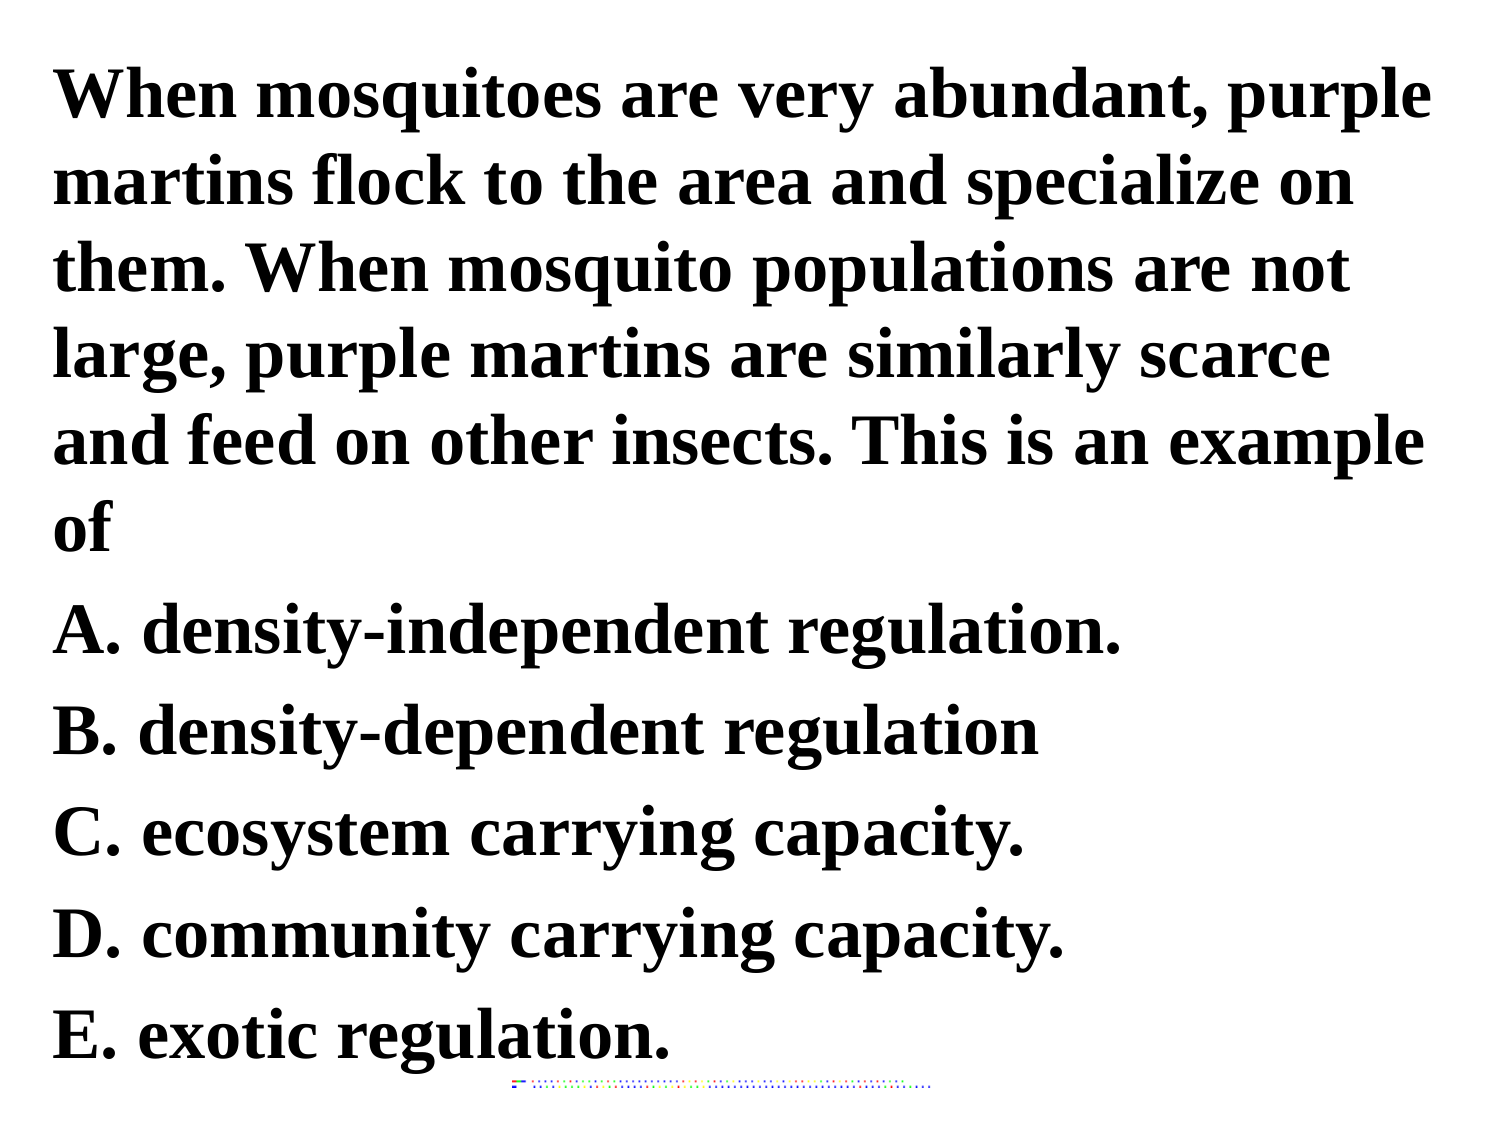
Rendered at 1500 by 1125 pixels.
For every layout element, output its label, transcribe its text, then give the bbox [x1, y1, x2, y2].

list When mosquitoes are very abundant, purple martins flock to the area and specialize on them. When mosquito populations are not large, purple martins are similarly scarce and feed on other insects. This is an example of A. density-independent regulation. B. density-dependent regulation C. ecosystem carrying capacity. D. community carrying capacity. E. exotic regulation. [37, 37, 1463, 1088]
picture [512, 1079, 938, 1088]
